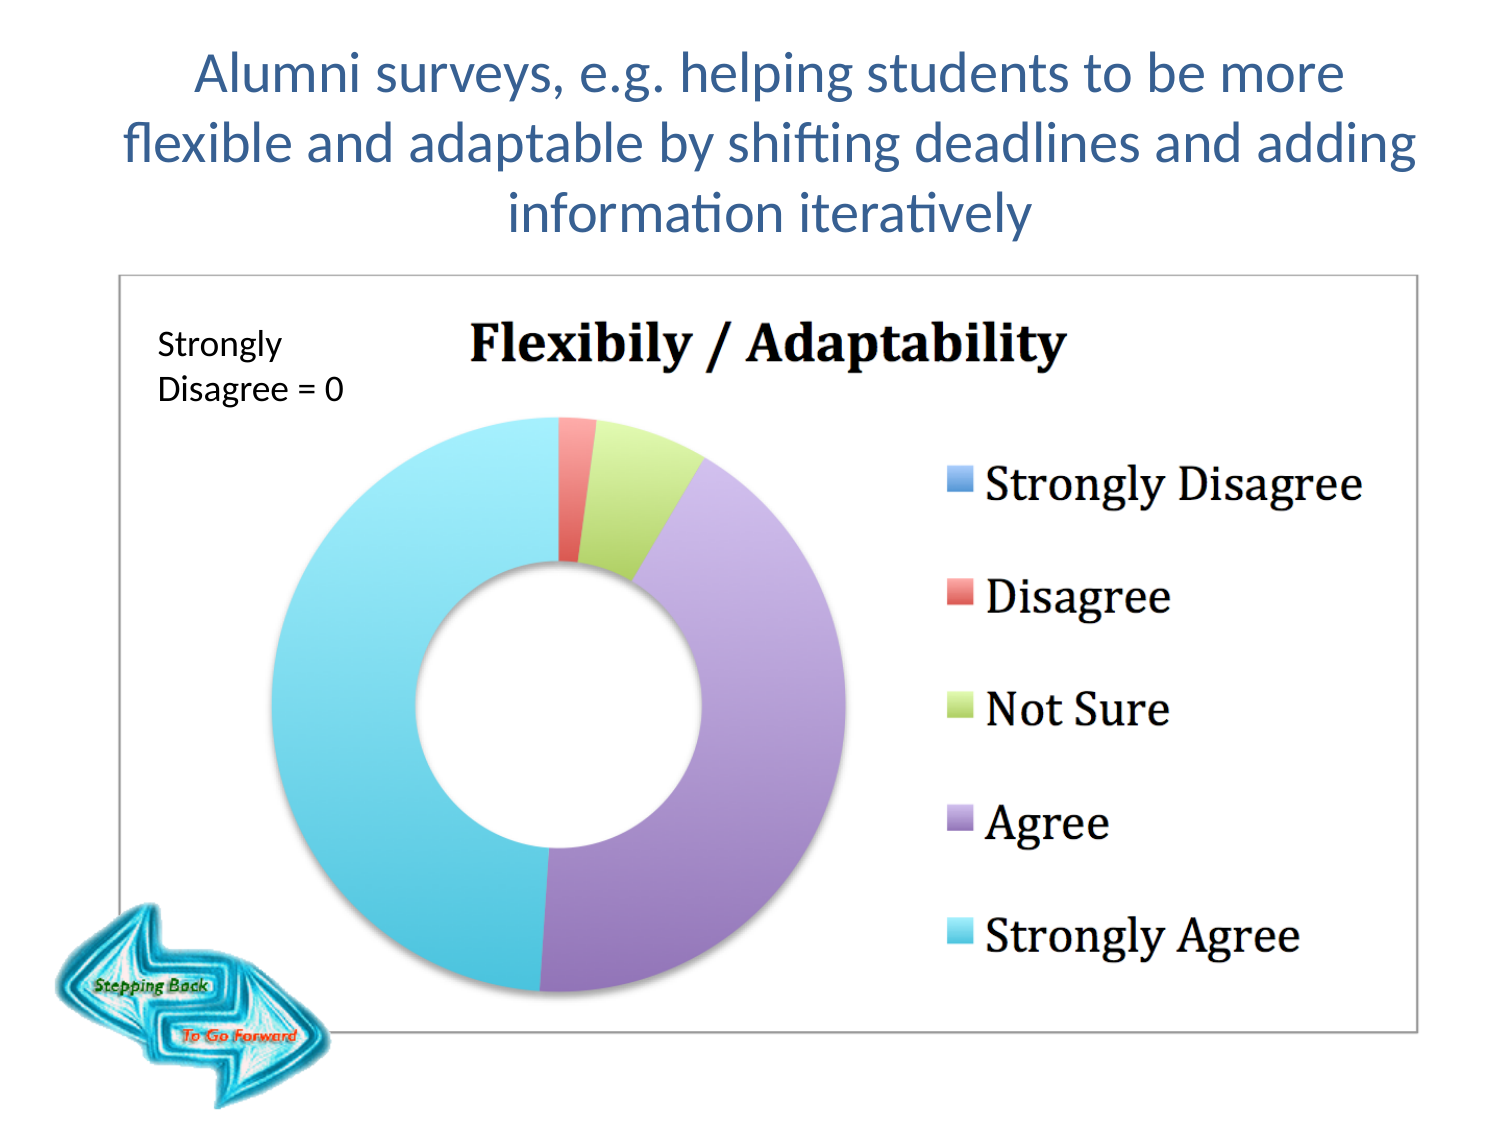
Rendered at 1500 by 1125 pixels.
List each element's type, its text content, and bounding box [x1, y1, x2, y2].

title Alumni surveys, e.g. helping students to be more flexible and adaptable by shifting deadlines and adding information iteratively [105, 45, 1435, 233]
picture [49, 258, 1435, 1117]
